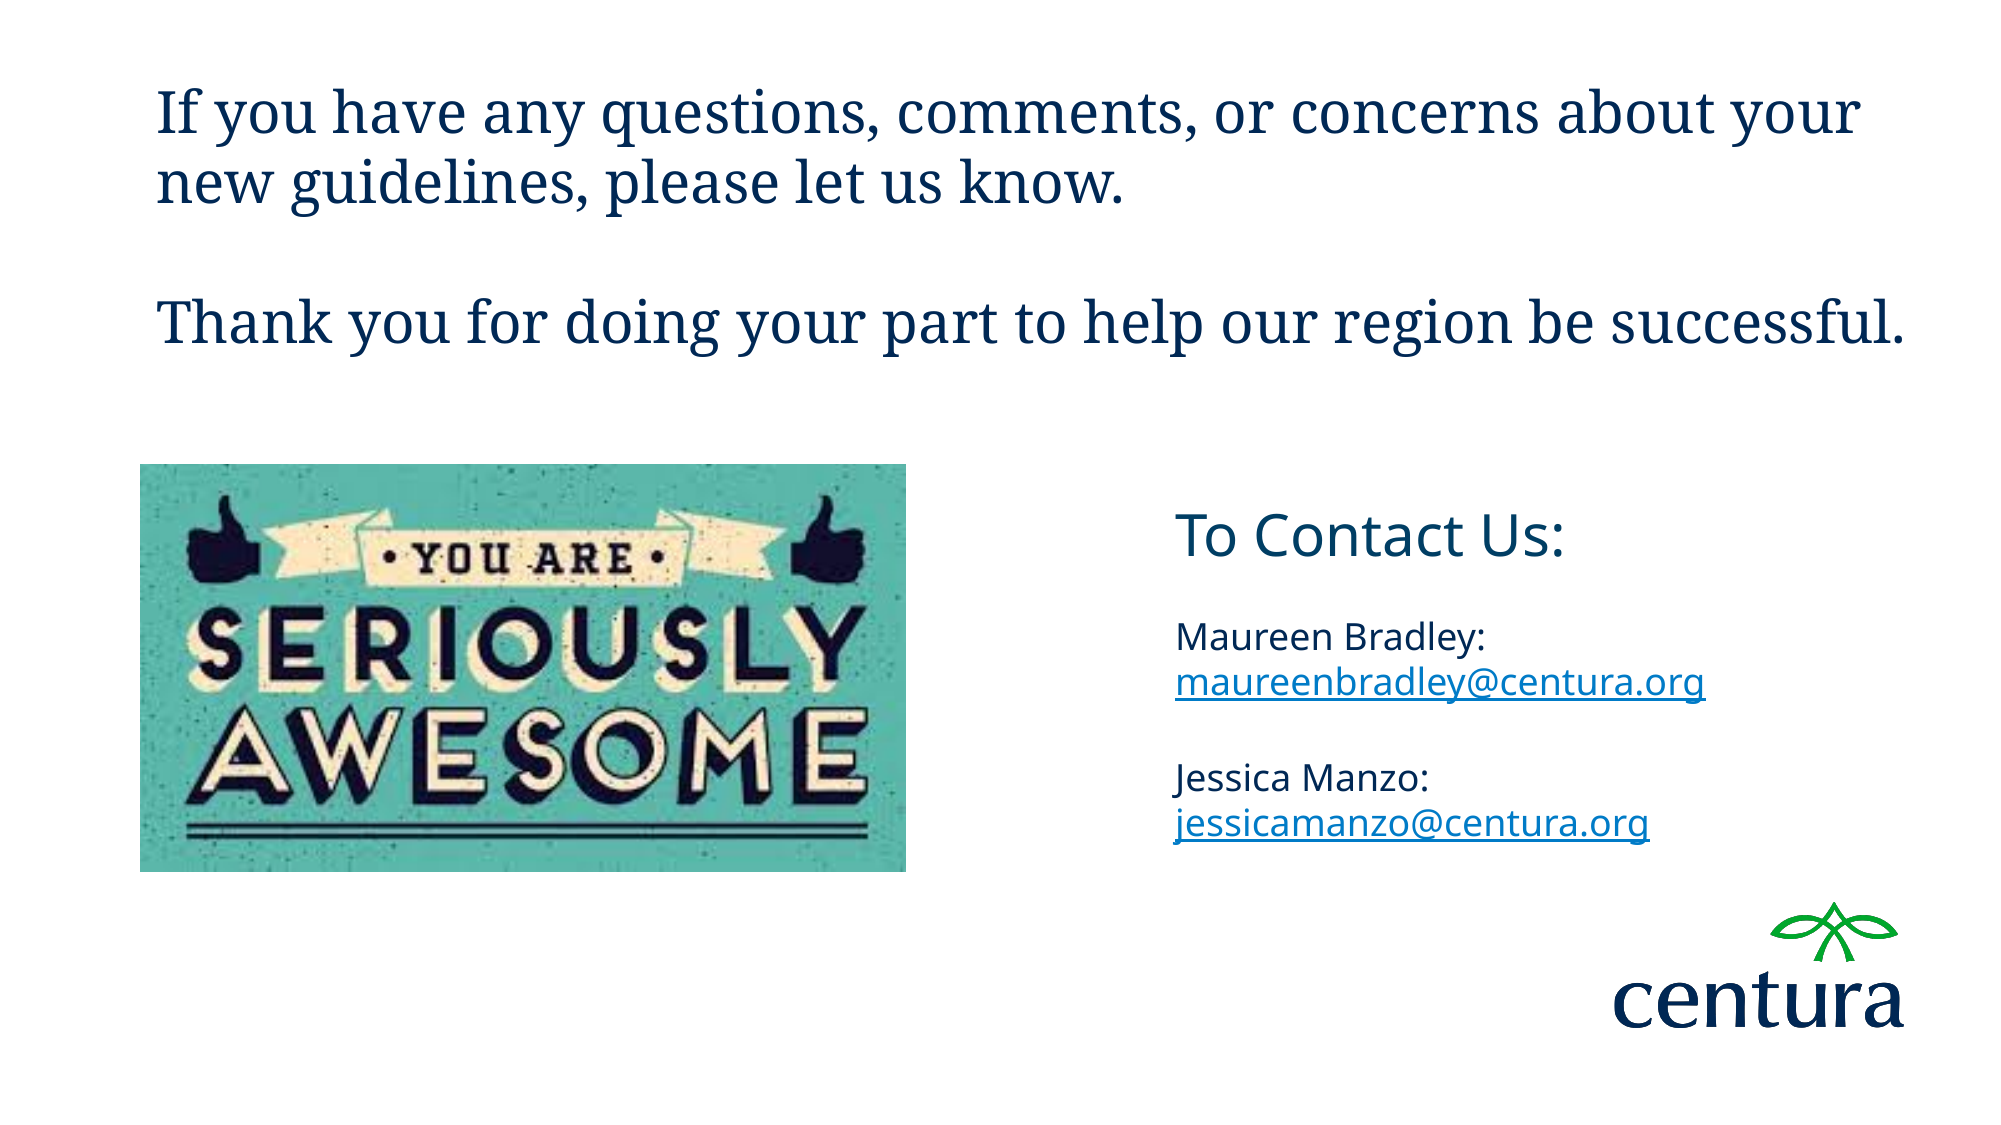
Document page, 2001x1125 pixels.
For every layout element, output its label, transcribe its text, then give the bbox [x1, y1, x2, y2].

text_box To Contact Us: Maureen Bradley: maureenbradley@centura.org Jessica Manzo: jessicamanzo@centura.org [1175, 498, 1803, 838]
list If you have any questions, comments, or concerns about your new guidelines, please let us know. Thank you for doing your part to help our region be successful. [140, 30, 1968, 371]
picture [140, 464, 906, 872]
